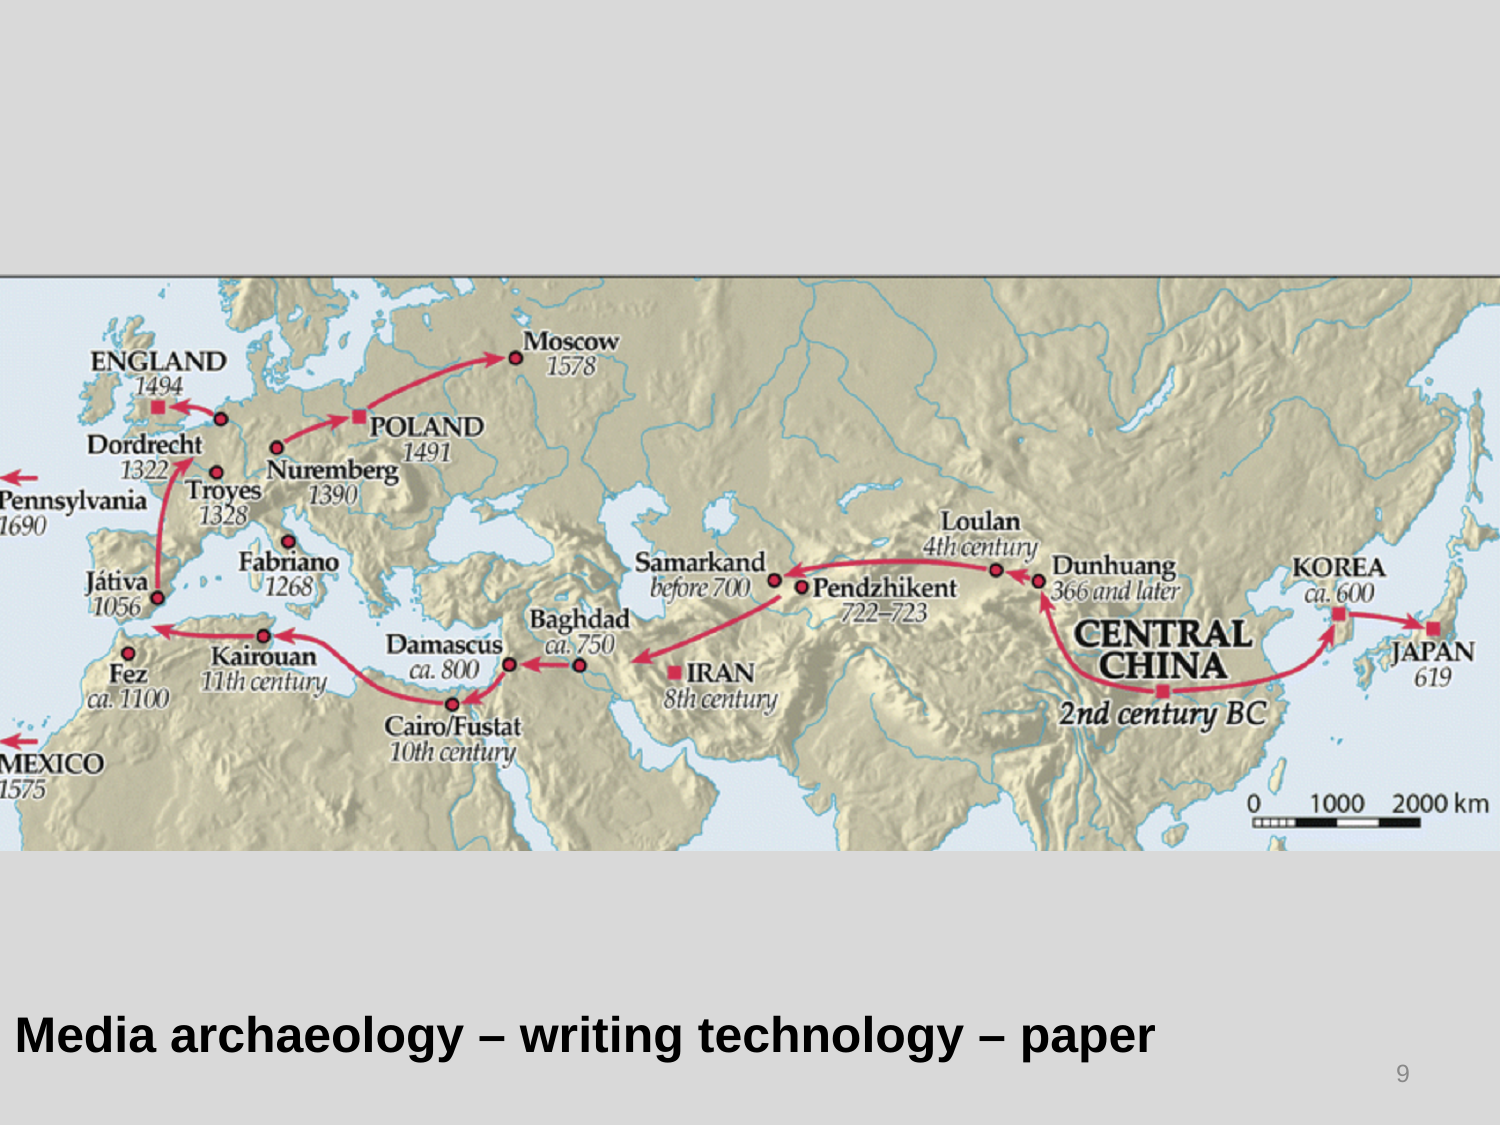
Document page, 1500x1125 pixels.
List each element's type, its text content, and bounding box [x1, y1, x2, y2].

text_box Media archaeology – writing technology – paper [0, 994, 1186, 1070]
slide_number 9 [1074, 1042, 1425, 1103]
picture [0, 273, 1500, 851]
